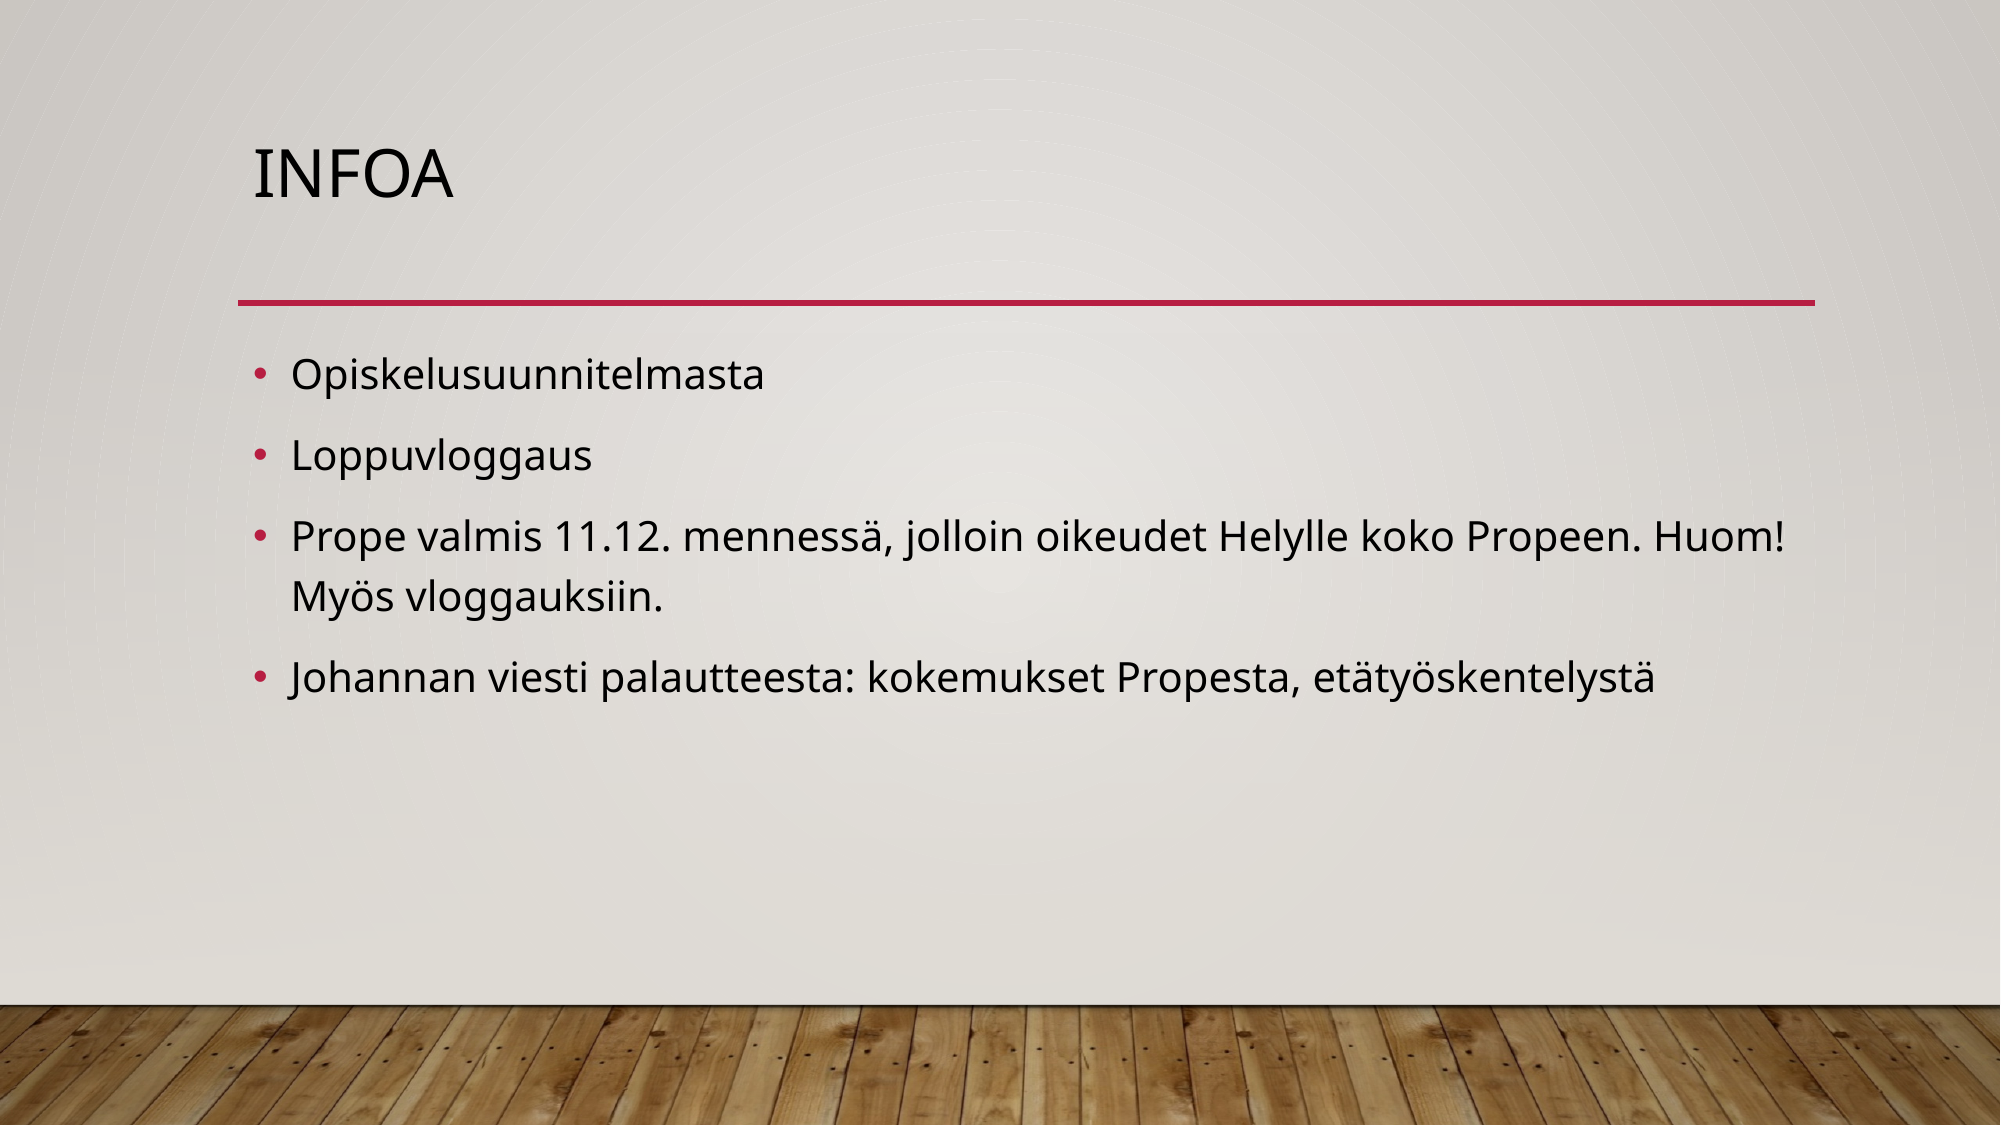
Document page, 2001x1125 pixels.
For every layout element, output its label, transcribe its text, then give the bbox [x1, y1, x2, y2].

picture [0, 1005, 2000, 1125]
title Infoa [238, 131, 1814, 305]
list Opiskelusuunnitelmasta Loppuvloggaus Prope valmis 11.12. mennessä, jolloin oikeudet Helylle koko Propeen. Huom! Myös vloggauksiin. Johannan viesti palautteesta: kokemukset Propesta, etätyöskentelystä [238, 330, 1814, 897]
